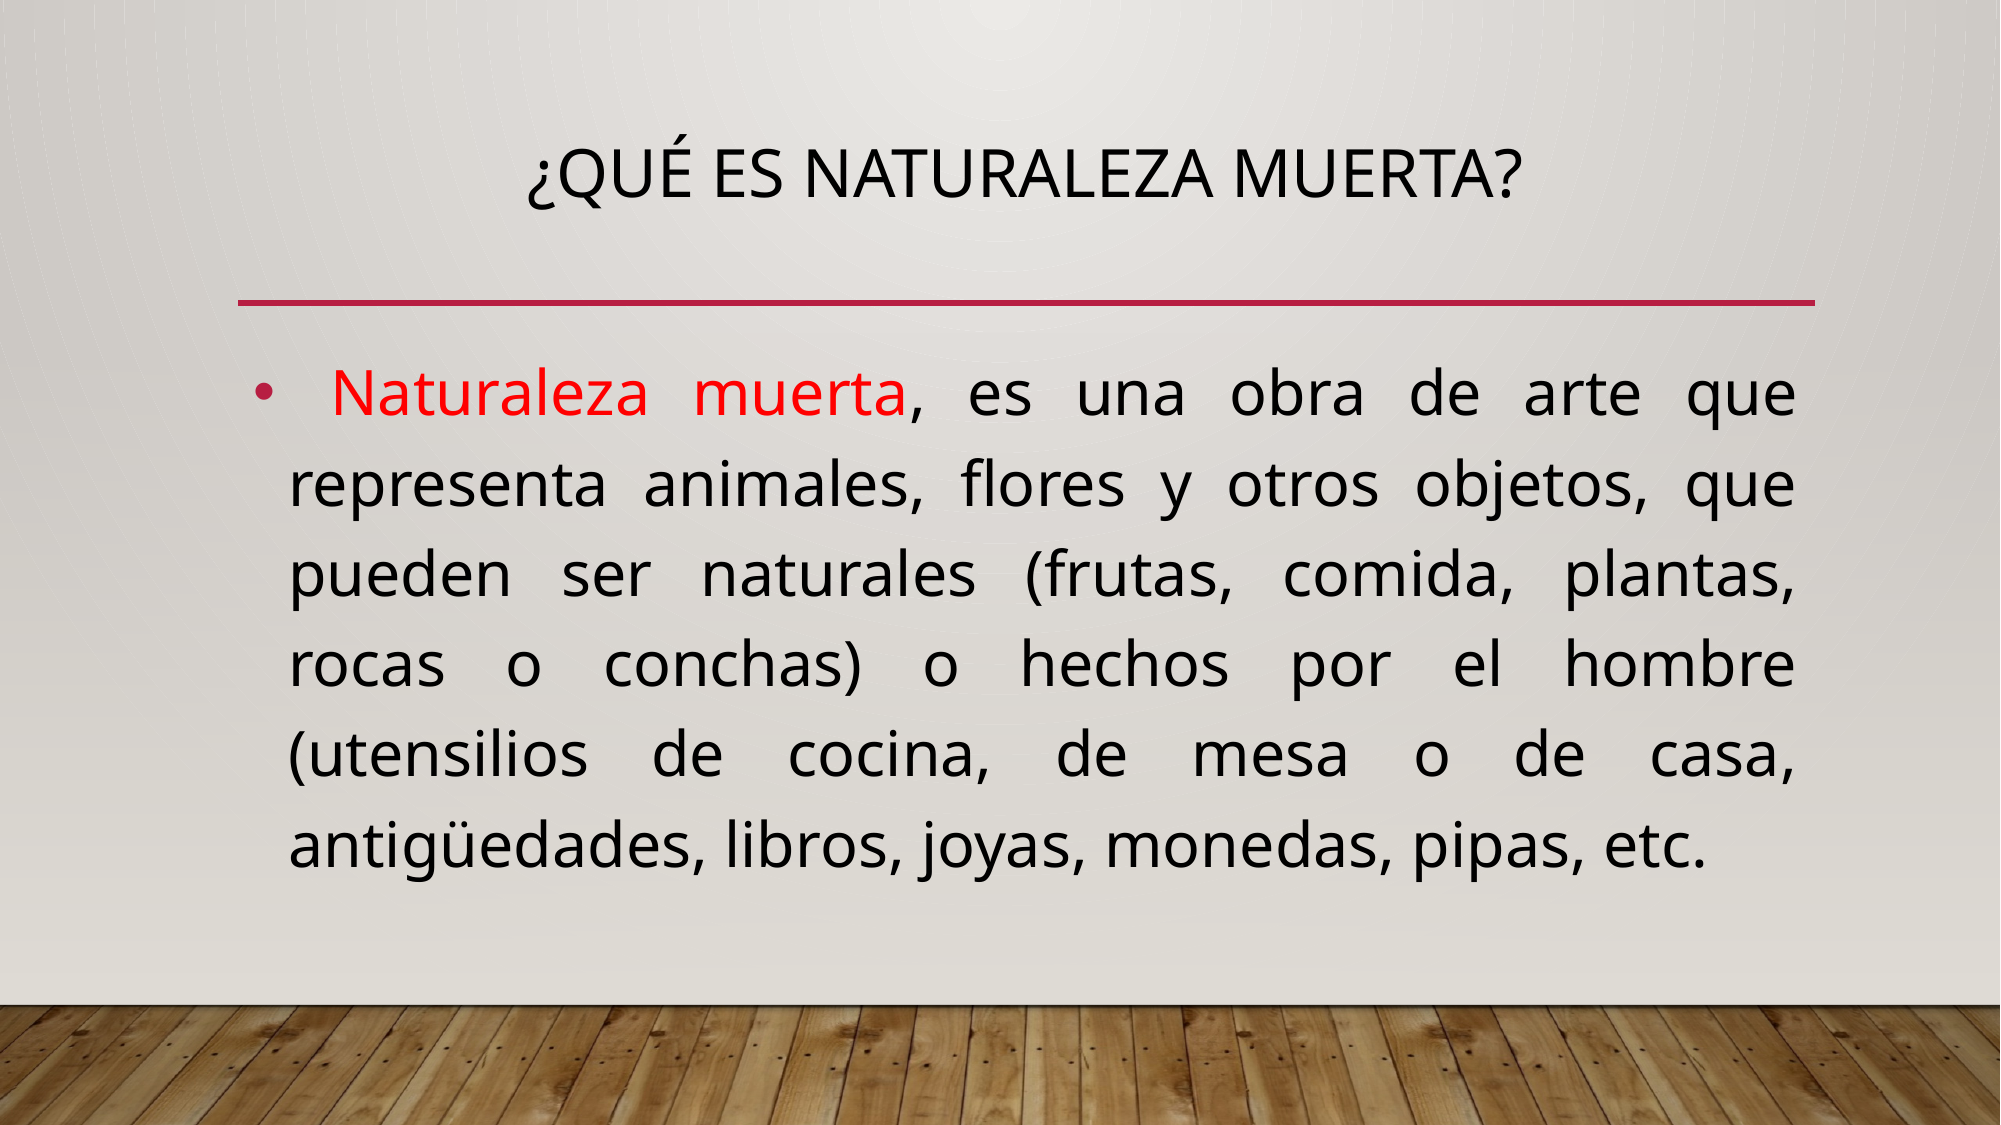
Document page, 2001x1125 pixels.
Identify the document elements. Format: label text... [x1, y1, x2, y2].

title ¿QUÉ es naturaleza muerta? [238, 131, 1814, 305]
list Naturaleza muerta, es una obra de arte que representa animales, flores y otros objetos, que pueden ser naturales (frutas, comida, plantas, rocas o conchas) o hechos por el hombre (utensilios de cocina, de mesa o de casa, antigüedades, libros, joyas, monedas, pipas, etc. [238, 330, 1814, 897]
picture [0, 1005, 2000, 1125]
